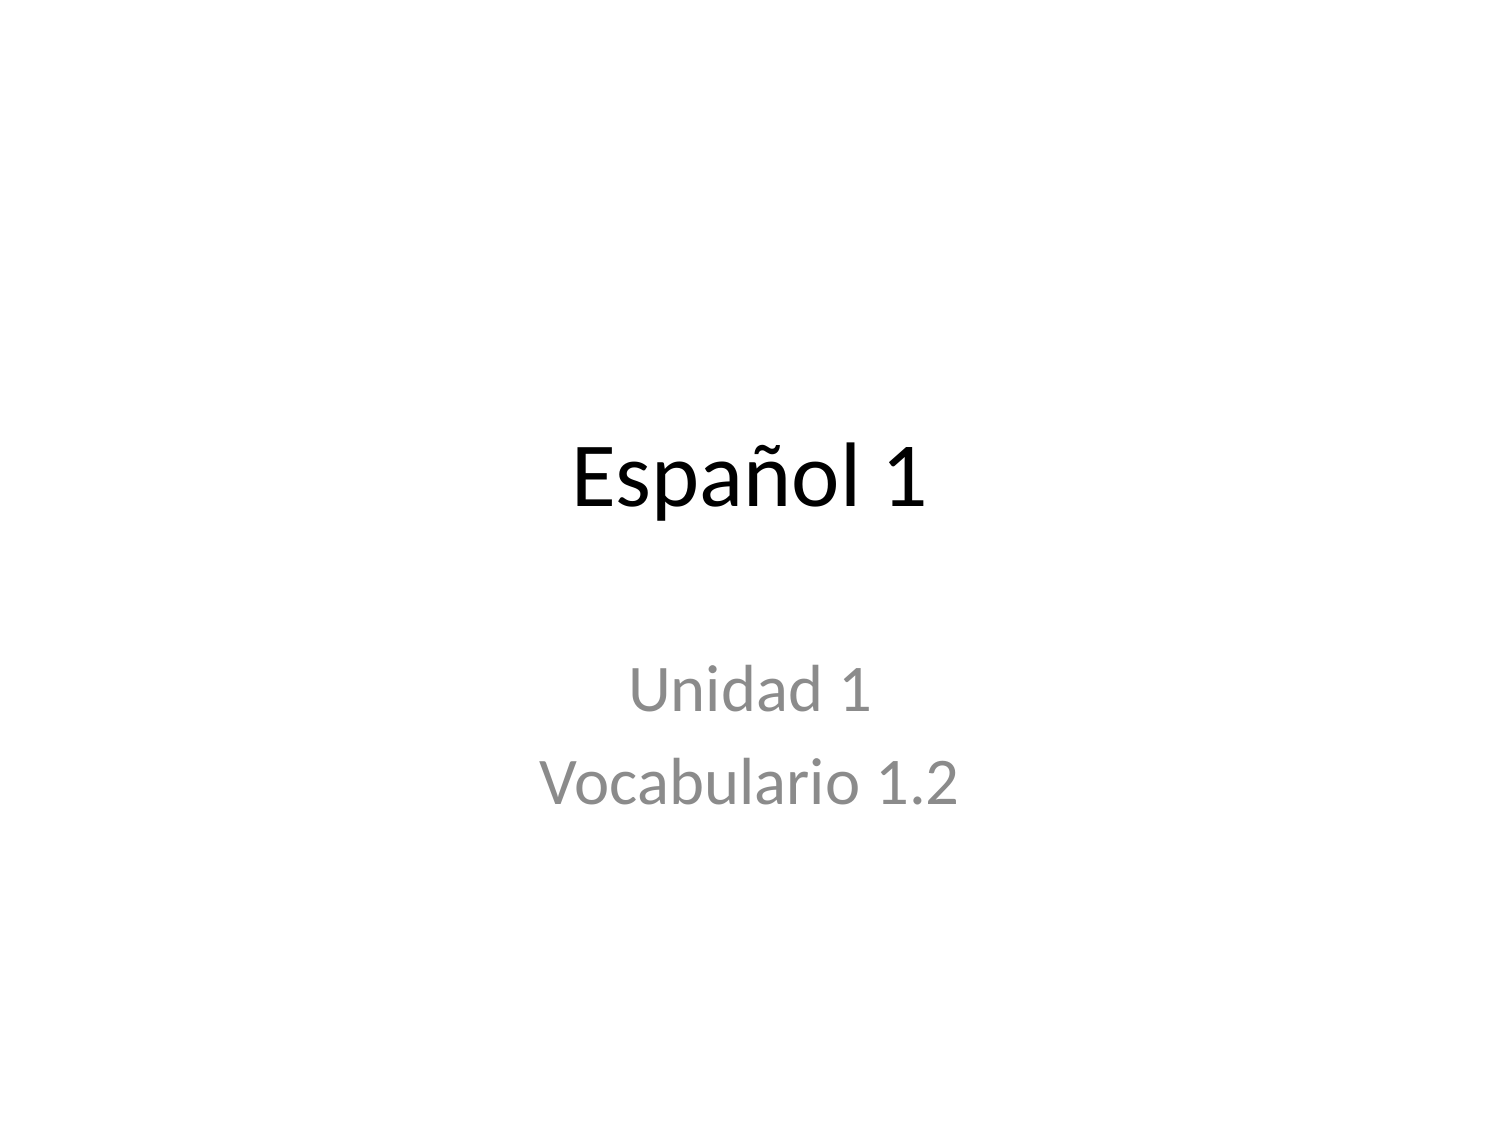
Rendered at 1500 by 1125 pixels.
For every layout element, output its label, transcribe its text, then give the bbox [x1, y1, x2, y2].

subtitle Unidad 1 Vocabulario 1.2 [225, 637, 1275, 925]
title Español 1 [112, 349, 1388, 591]
